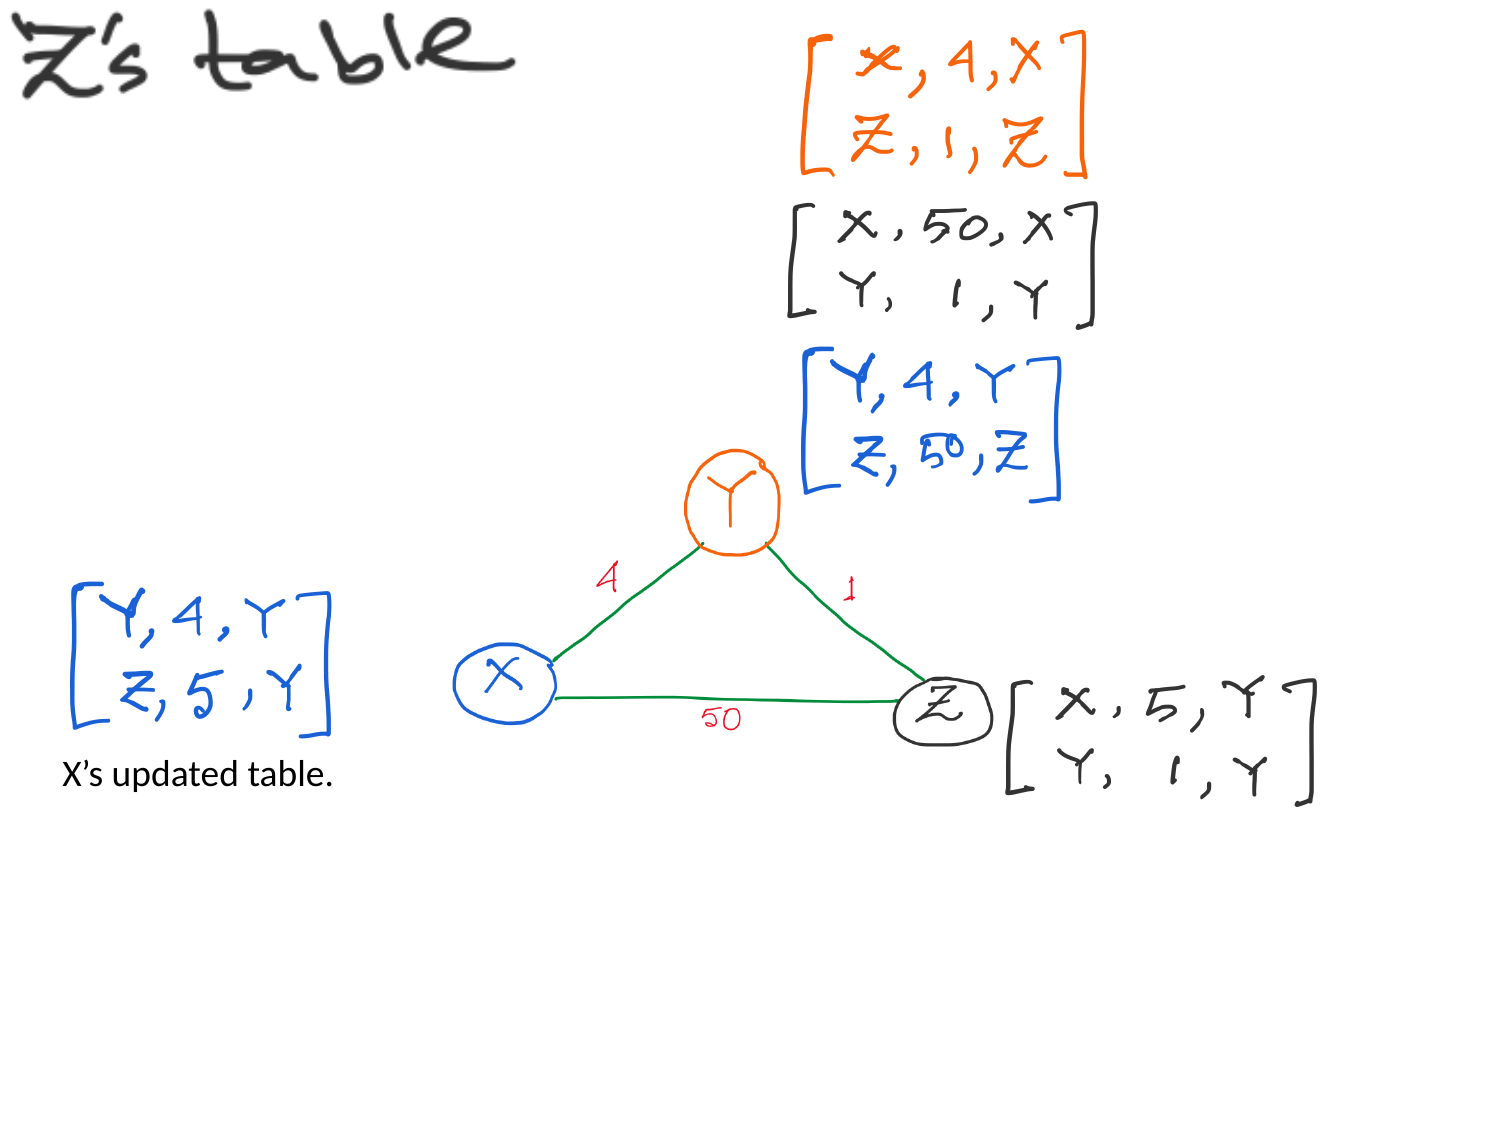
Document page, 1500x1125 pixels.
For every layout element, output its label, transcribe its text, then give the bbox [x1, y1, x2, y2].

picture [1000, 669, 1321, 811]
picture [795, 24, 1093, 183]
picture [781, 195, 1102, 333]
picture [64, 576, 335, 742]
picture [0, 0, 528, 111]
text_box X’s updated table. [47, 741, 416, 802]
picture [449, 341, 1065, 749]
